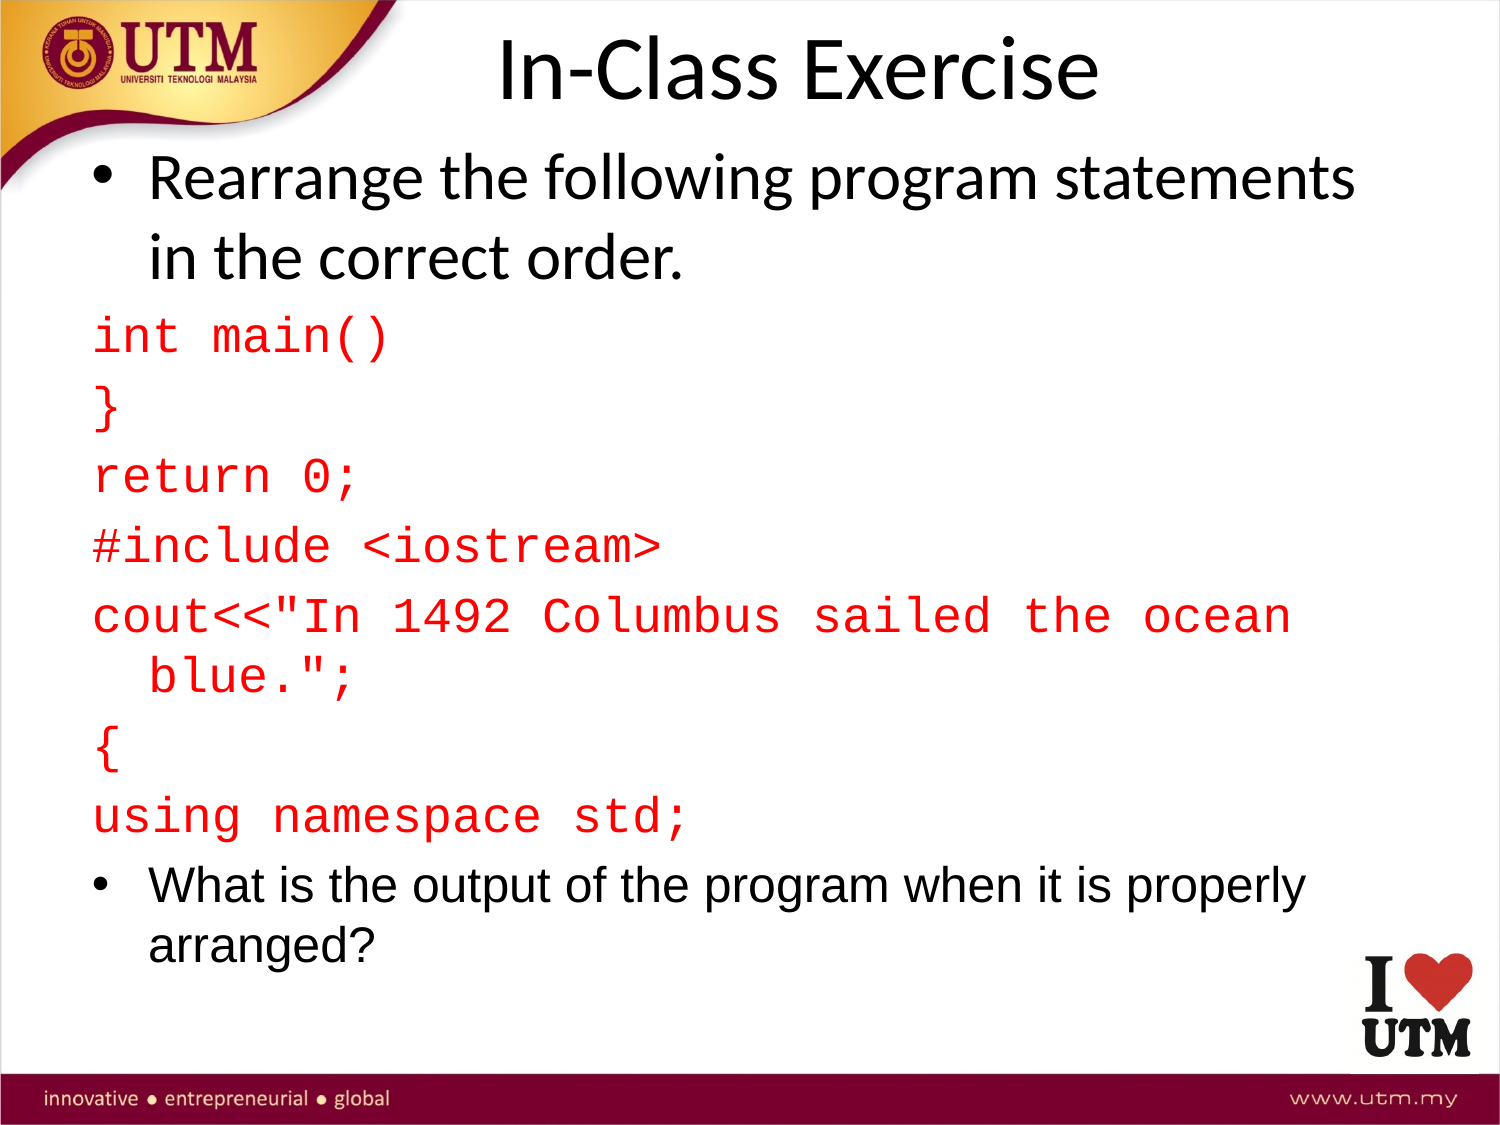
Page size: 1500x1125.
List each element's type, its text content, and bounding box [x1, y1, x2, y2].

list Rearrange the following program statements in the correct order. int main() } return 0; #include <iostream> cout<<"In 1492 Columbus sailed the ocean blue."; { using namespace std; What is the output of the program when it is properly arranged? [76, 125, 1427, 868]
title In-Class Exercise [123, 0, 1474, 126]
picture [0, 0, 1500, 1125]
